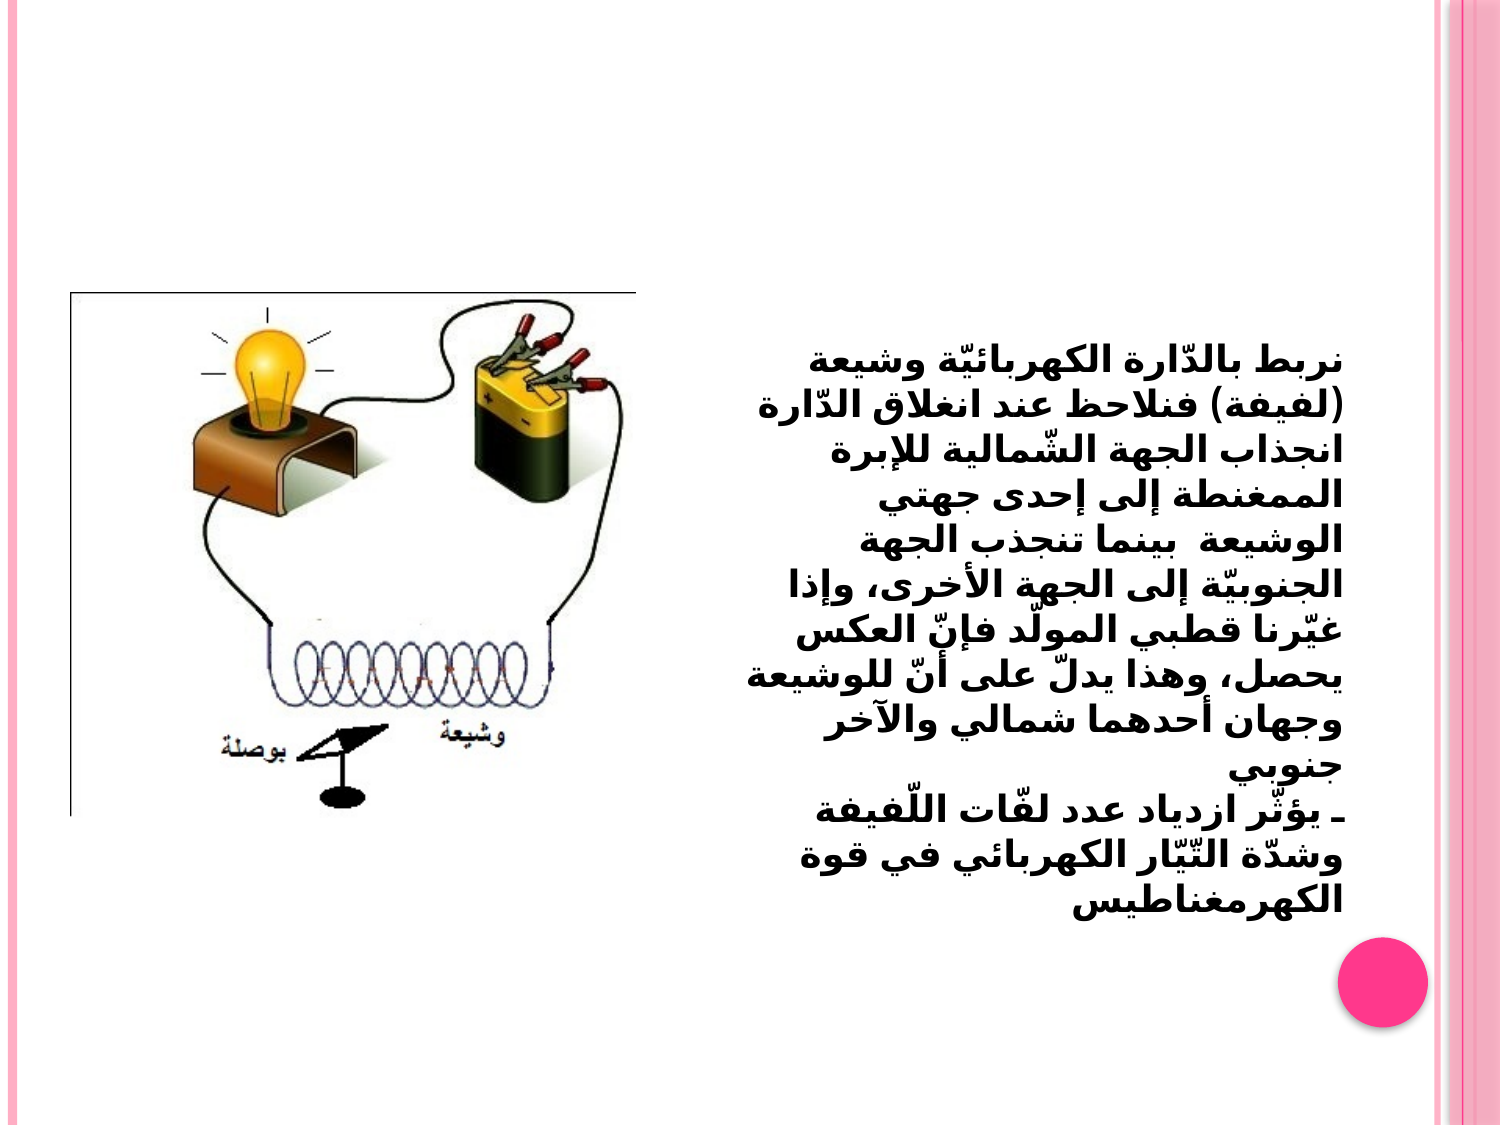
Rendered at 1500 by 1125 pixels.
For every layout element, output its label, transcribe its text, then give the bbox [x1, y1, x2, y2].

text_box نربط بالدّارة الكهربائيّة وشيعة (لفيفة) فنلاحظ عند انغلاق الدّارة انجذاب الجهة الشّمالية للإبرة الممغنطة إلى إحدى جهتي الوشيعة بينما تنجذب الجهة الجنوبيّة إلى الجهة الأخرى، وإذا غيّرنا قطبي المولّد فإنّ العكس يحصل، وهذا يدلّ على أنّ للوشيعة وجهان أحدهما شمالي والآخر جنوبي ـ يؤثّر ازدياد عدد لفّات اللّفيفة وشدّة التّيّار الكهربائي في قوة الكهرمغناطيس [726, 328, 1360, 928]
picture [69, 292, 637, 819]
